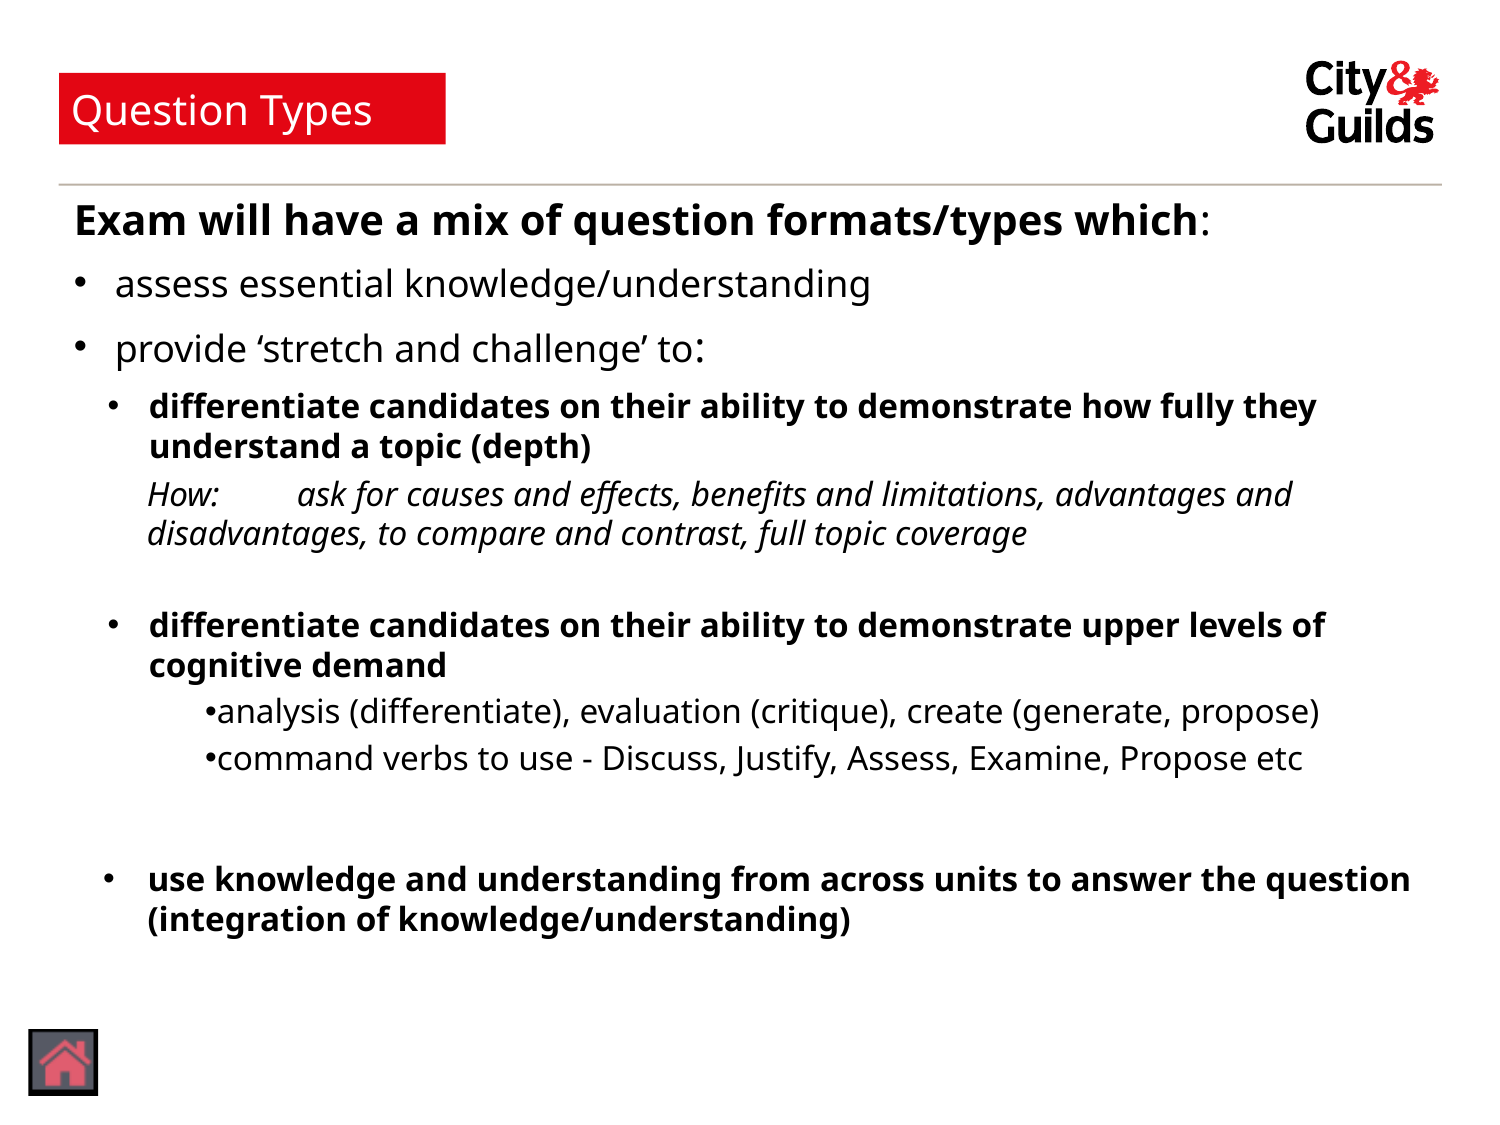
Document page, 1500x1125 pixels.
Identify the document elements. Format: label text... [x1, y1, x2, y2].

text_box Question Types [59, 72, 446, 145]
list Exam will have a mix of question formats/types which: assess essential knowledge/understanding provide ‘stretch and challenge’ to: differentiate candidates on their ability to demonstrate how fully they understand a topic (depth) How: ask for causes and effects, benefits and limitations, advantages and disadvantages, to compare and contrast, full topic coverage differentiate candidates on their ability to demonstrate upper levels of cognitive demand analysis (differentiate), evaluation (critique), create (generate, propose) command verbs to use - Discuss, Justify, Assess, Examine, Propose etc use knowledge and understanding from across units to answer the question (integration of knowledge/understanding) [58, 193, 1444, 1021]
picture [28, 1028, 99, 1096]
